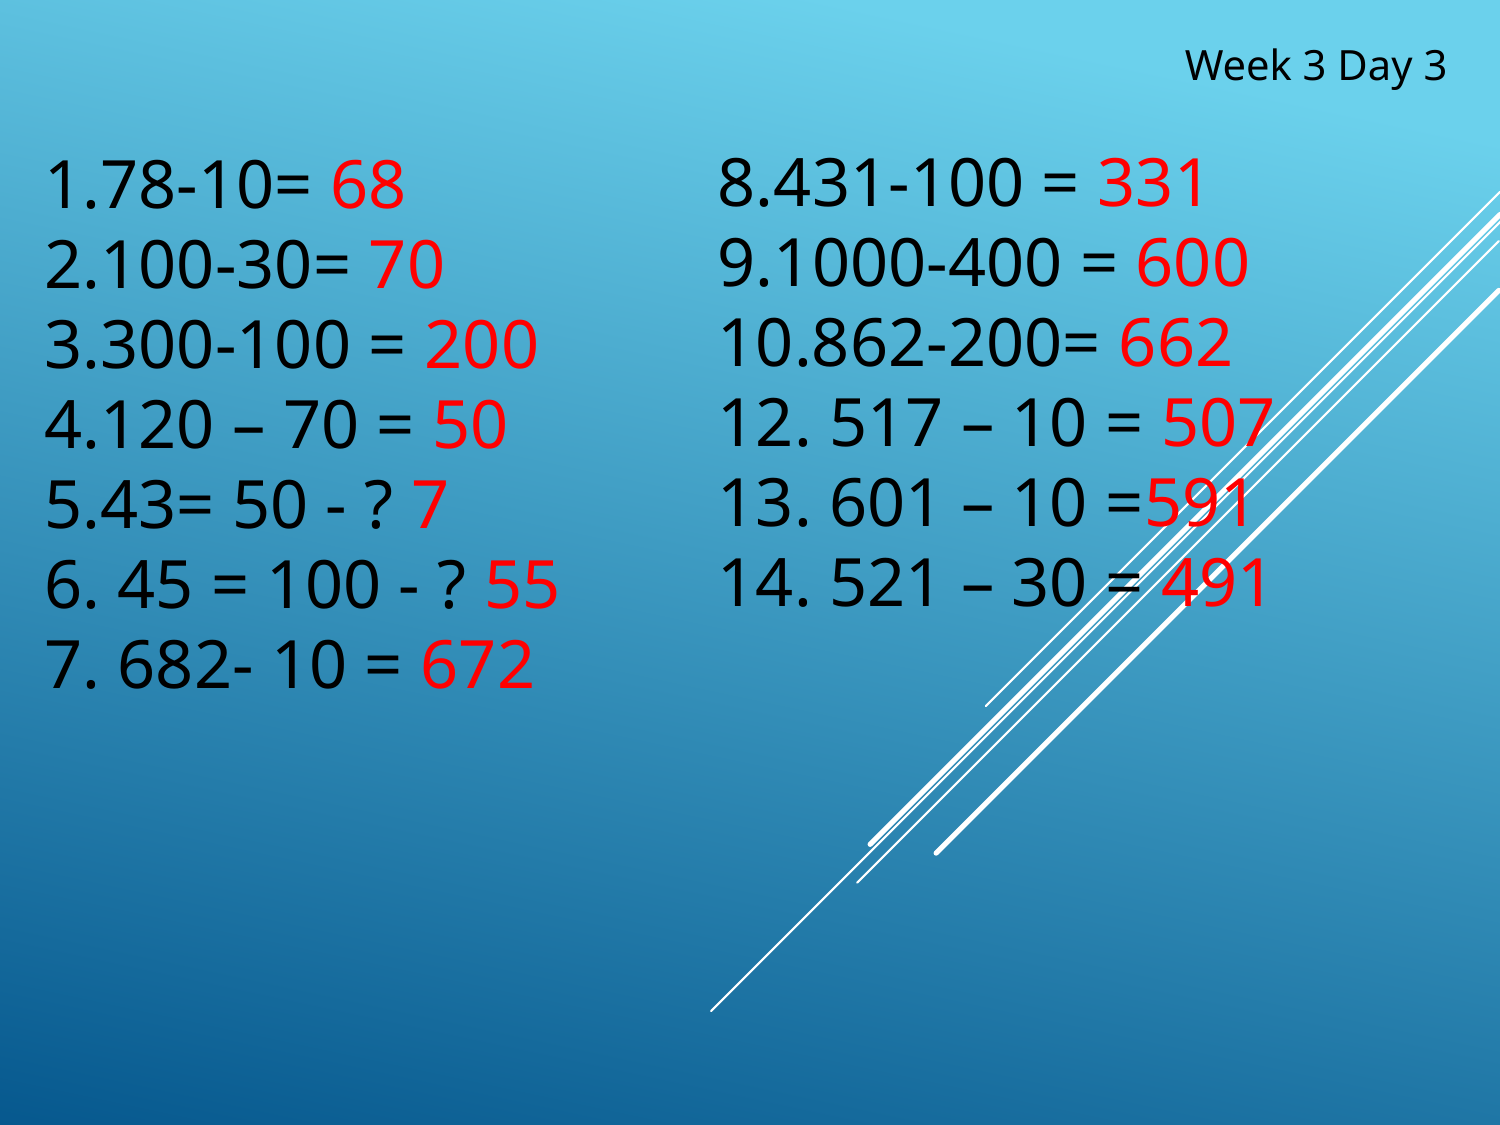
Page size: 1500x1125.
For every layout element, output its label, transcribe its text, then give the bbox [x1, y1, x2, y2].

text_box 1.78-10= 68 2.100-30= 70 3.300-100 = 200 4.120 – 70 = 50 5.43= 50 - ? 7 6. 45 = 100 - ? 55 7. 682- 10 = 672 [29, 134, 807, 889]
text_box 8.431-100 = 331 9.1000-400 = 600 10.862-200= 662 12. 517 – 10 = 507 13. 601 – 10 =591 14. 521 – 30 = 491 [702, 132, 1500, 628]
text_box Week 3 Day 3 [1169, 30, 1463, 96]
